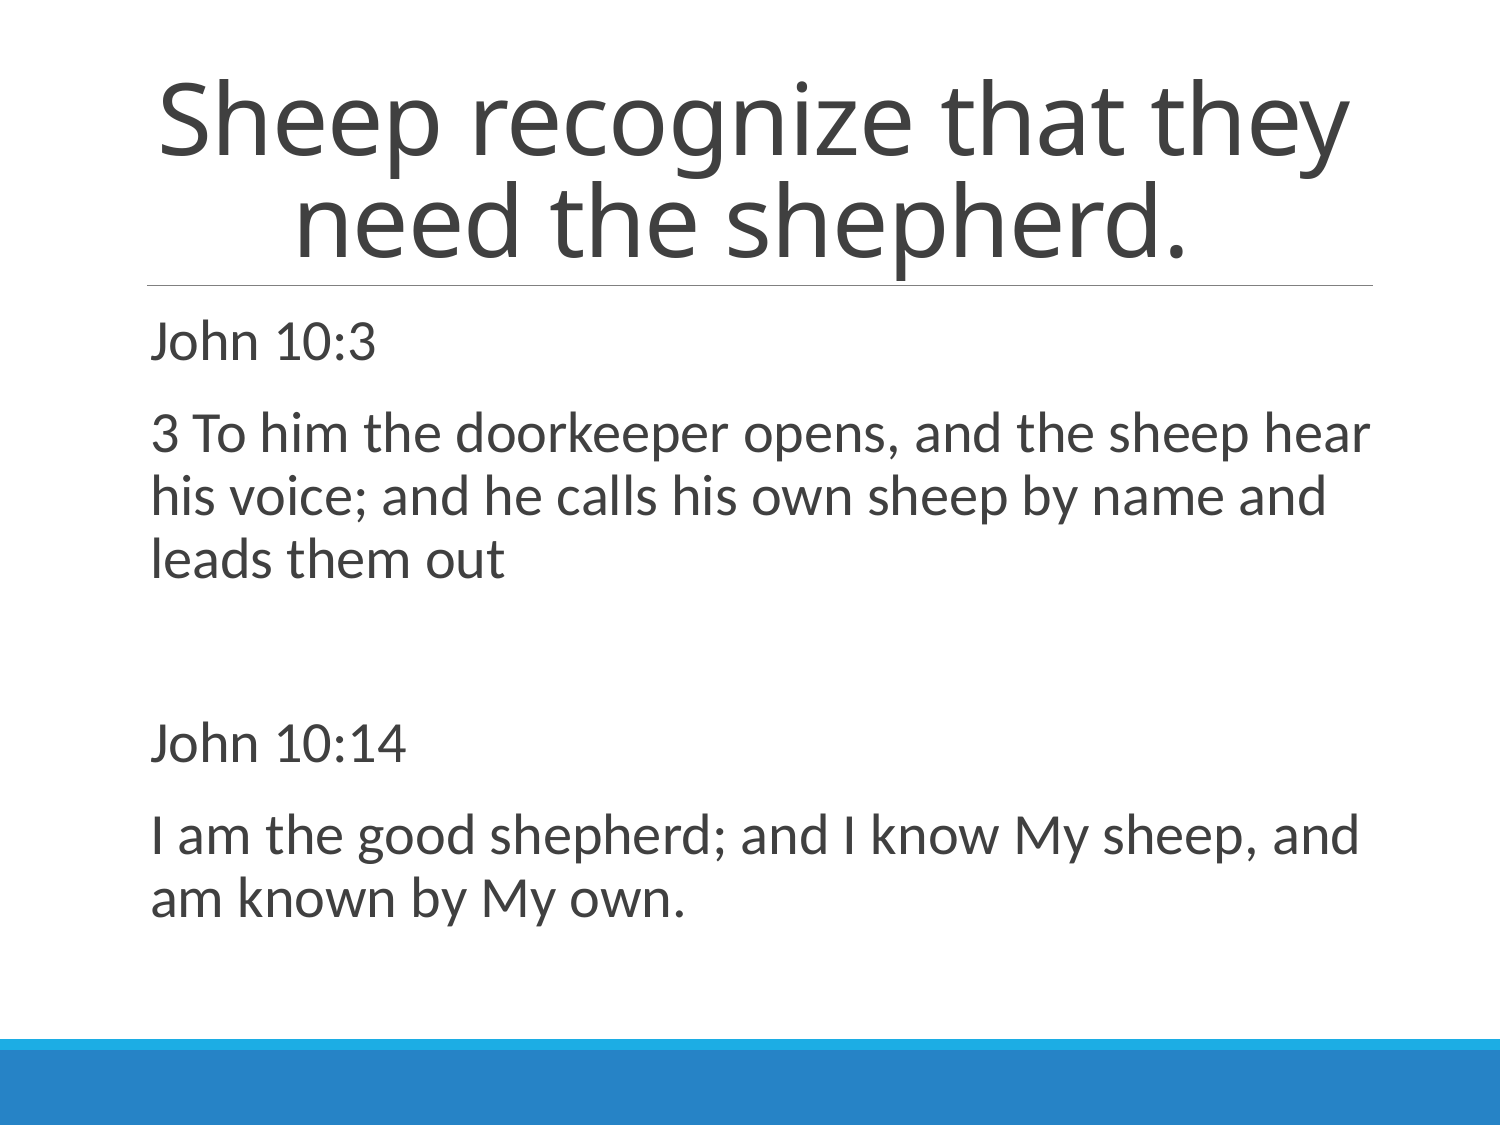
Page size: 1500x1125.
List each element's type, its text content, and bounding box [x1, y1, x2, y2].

title Sheep recognize that they need the shepherd. [135, 47, 1373, 285]
list John 10:3 3 To him the doorkeeper opens, and the sheep hear his voice; and he calls his own sheep by name and leads them out John 10:14 I am the good shepherd; and I know My sheep, and am known by My own. [135, 302, 1373, 963]
